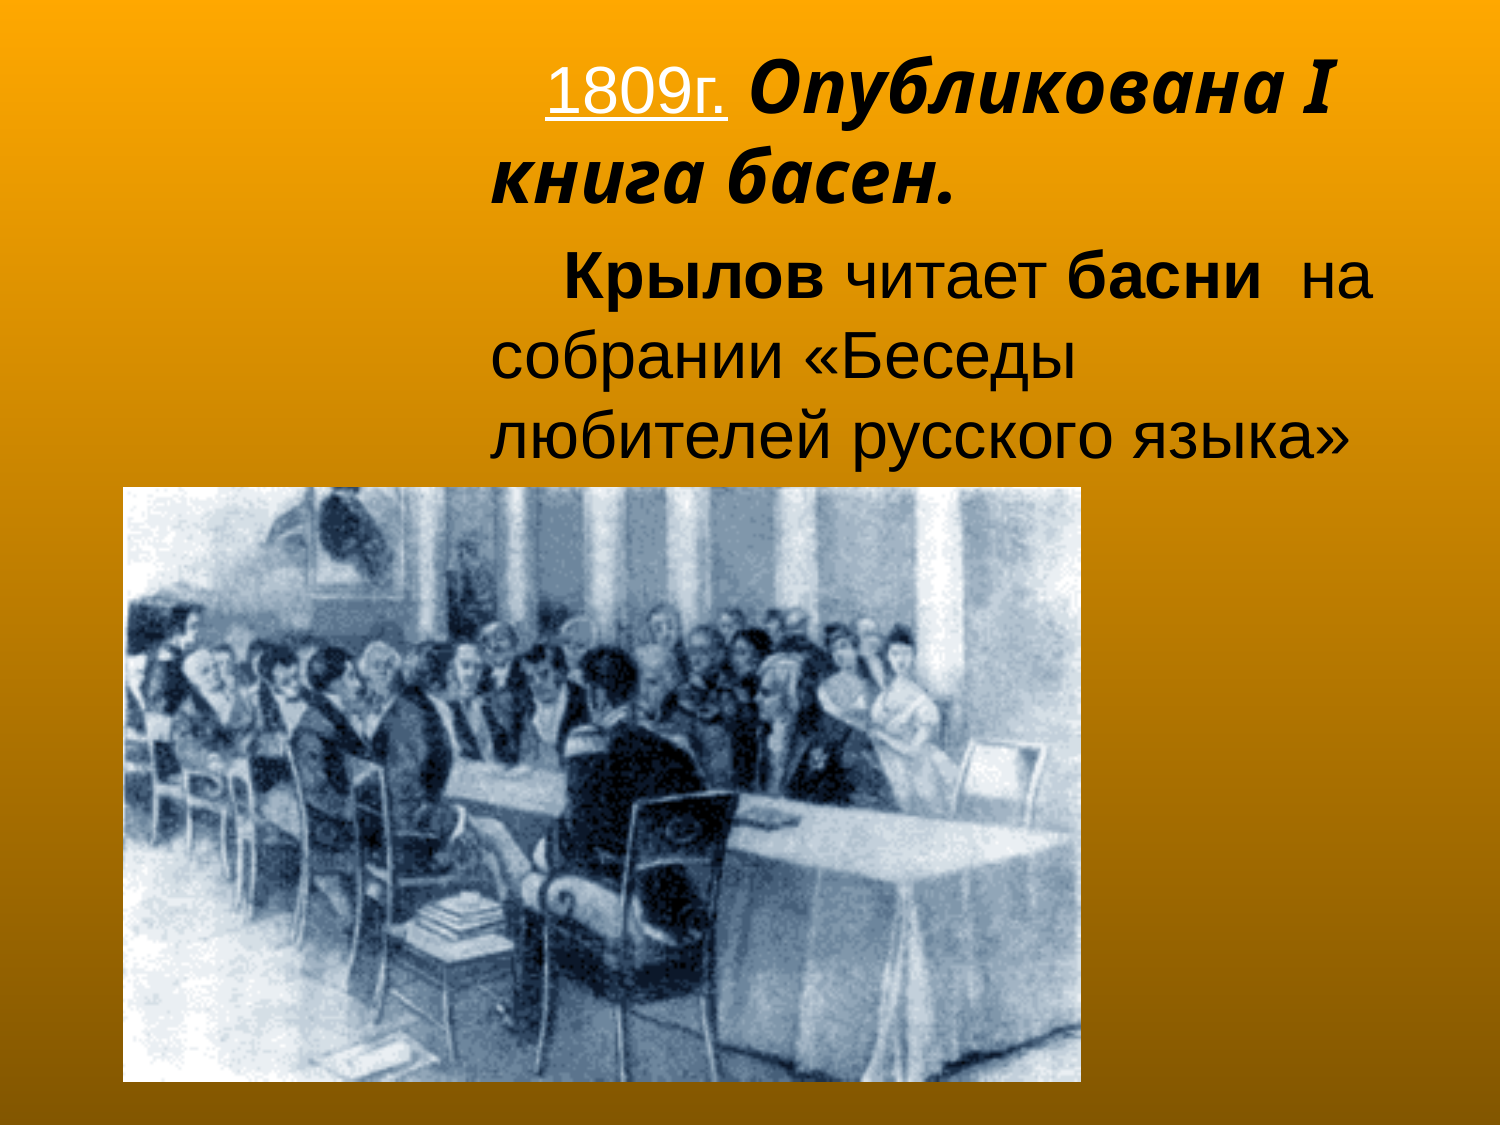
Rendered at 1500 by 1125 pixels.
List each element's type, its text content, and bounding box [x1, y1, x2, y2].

list 1809г. Опубликована I книга басен. Крылов читает басни на собрании «Беседы любителей русского языка» [419, 30, 1448, 833]
picture [123, 487, 1081, 1083]
